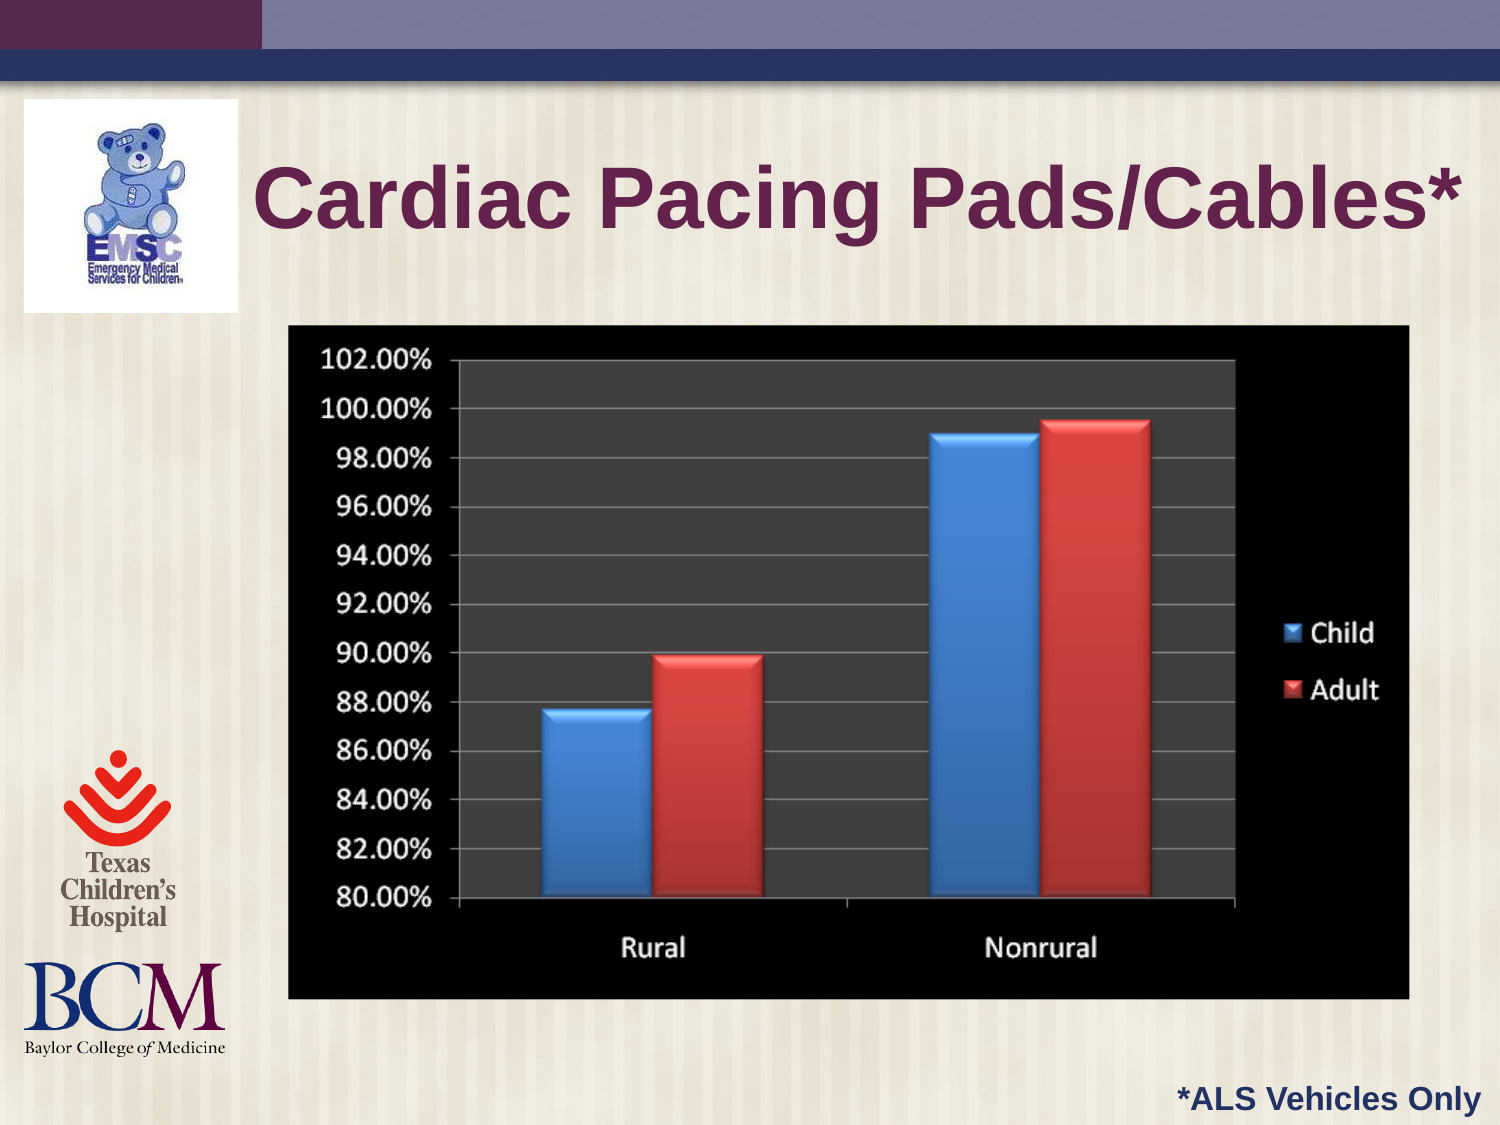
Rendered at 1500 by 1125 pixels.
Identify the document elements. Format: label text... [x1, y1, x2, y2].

title Cardiac Pacing Pads/Cables* [238, 99, 1500, 288]
picture [0, 0, 1500, 1125]
text_box *ALS Vehicles Only [1162, 1069, 1500, 1125]
